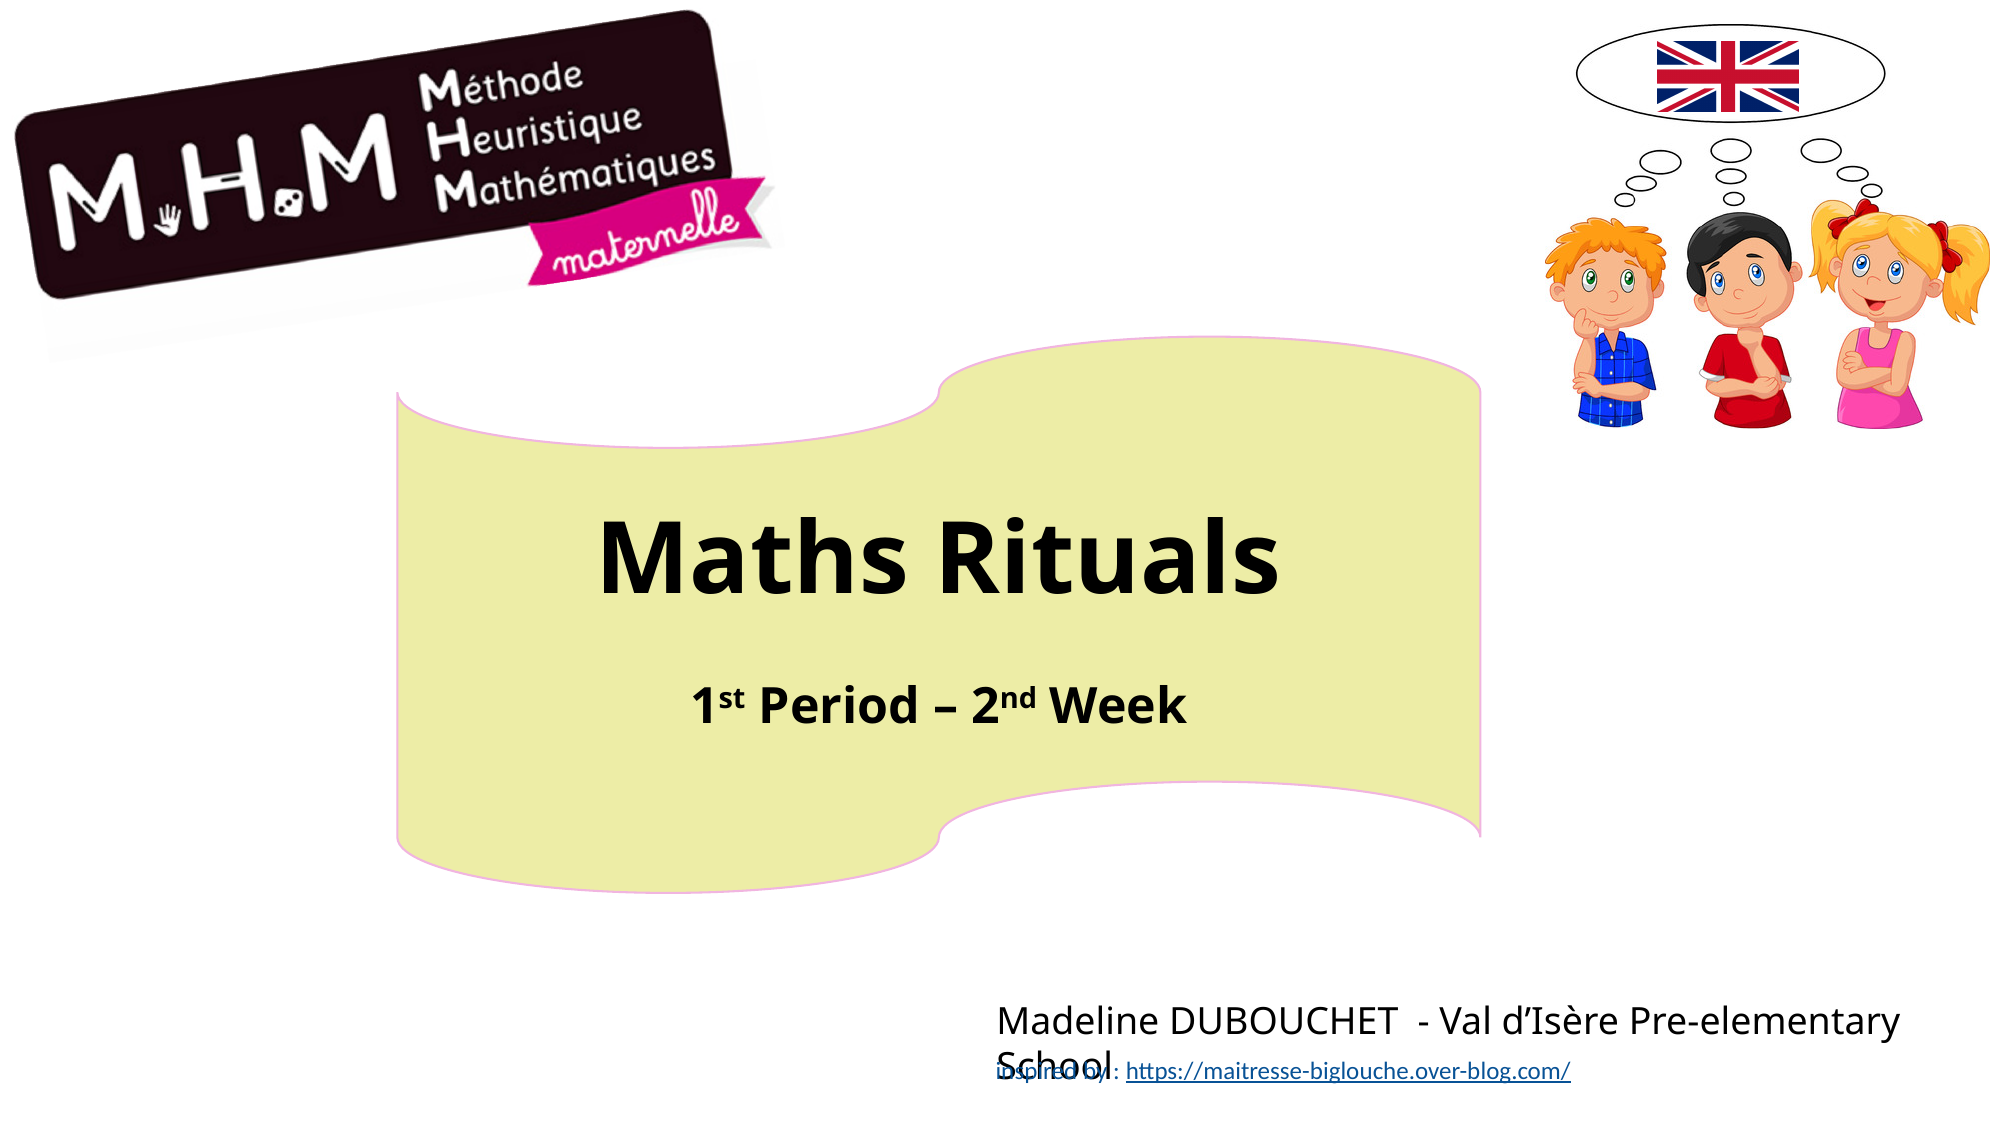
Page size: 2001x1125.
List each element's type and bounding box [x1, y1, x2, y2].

text_box [397, 336, 1481, 893]
text_box [989, 990, 1981, 1106]
text_box [1545, 24, 1991, 429]
picture [12, 1, 784, 362]
